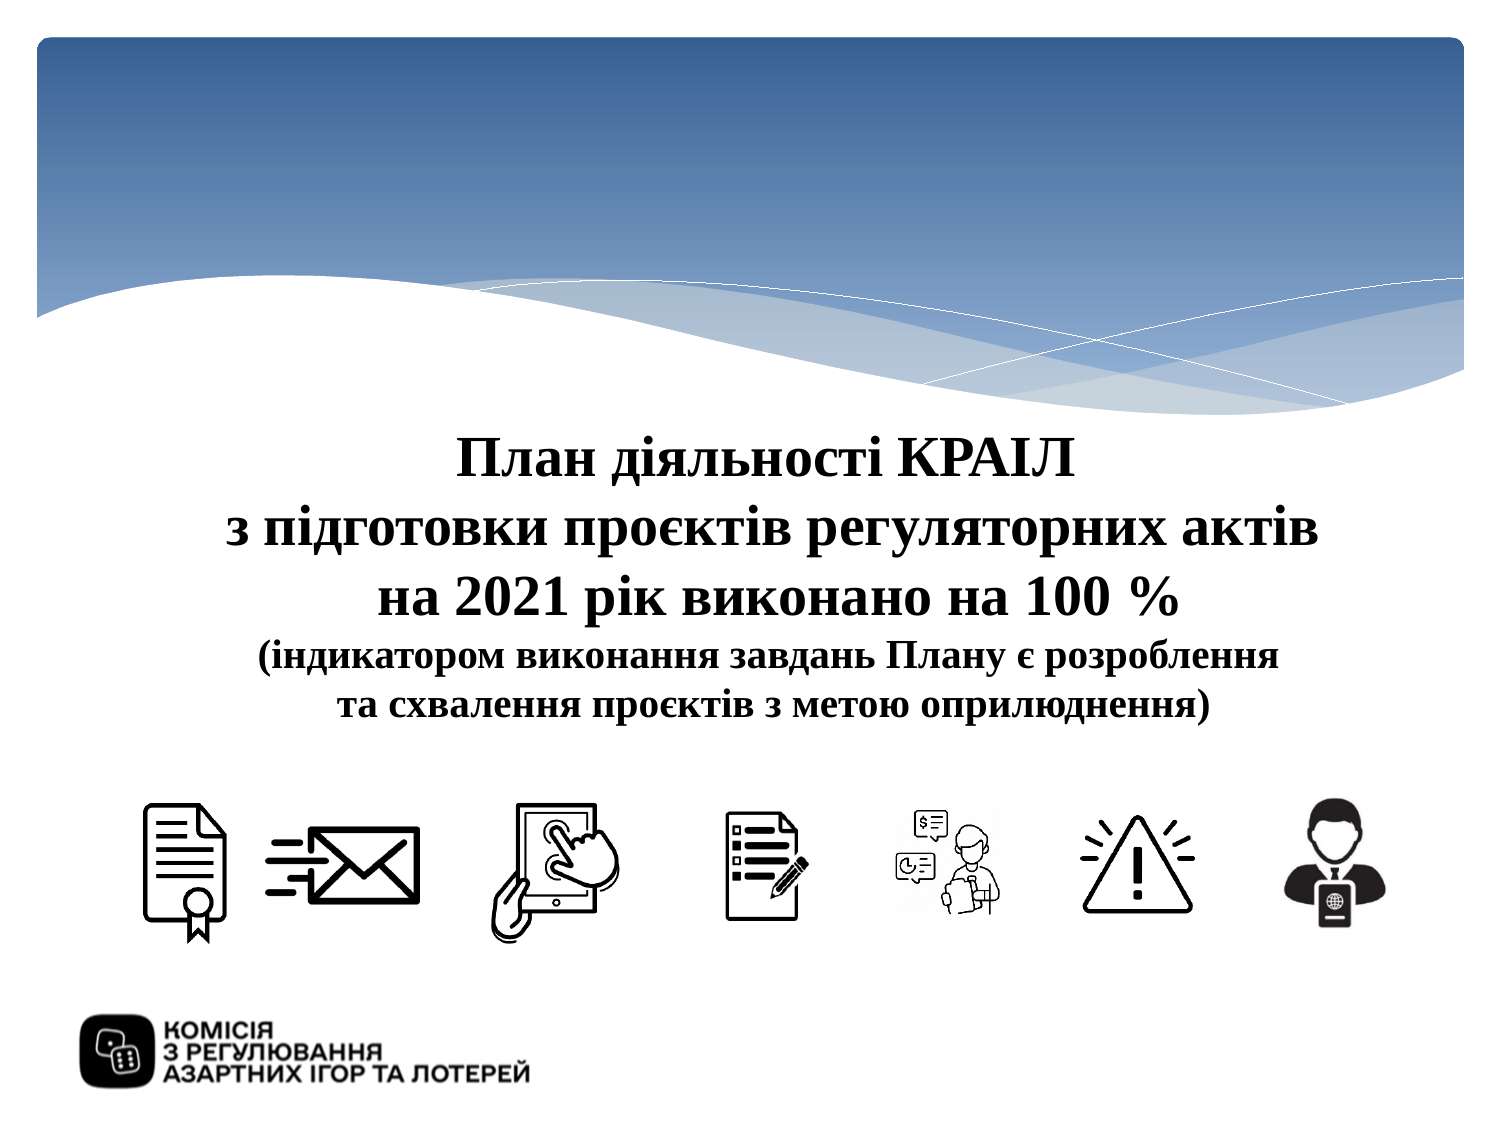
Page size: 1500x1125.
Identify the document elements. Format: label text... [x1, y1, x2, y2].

picture [471, 790, 638, 957]
picture [265, 787, 420, 942]
title План діяльності КРАІЛ з підготовки проєктів регуляторних актів на 2021 рік виконано на 100 % (індикатором виконання завдань Плану є розроблення та схвалення проєктів з метою оприлюднення) [88, 408, 1459, 835]
picture [56, 980, 554, 1122]
picture [1257, 785, 1412, 940]
picture [1080, 807, 1195, 923]
picture [891, 807, 1002, 917]
picture [111, 802, 253, 944]
picture [702, 798, 822, 931]
